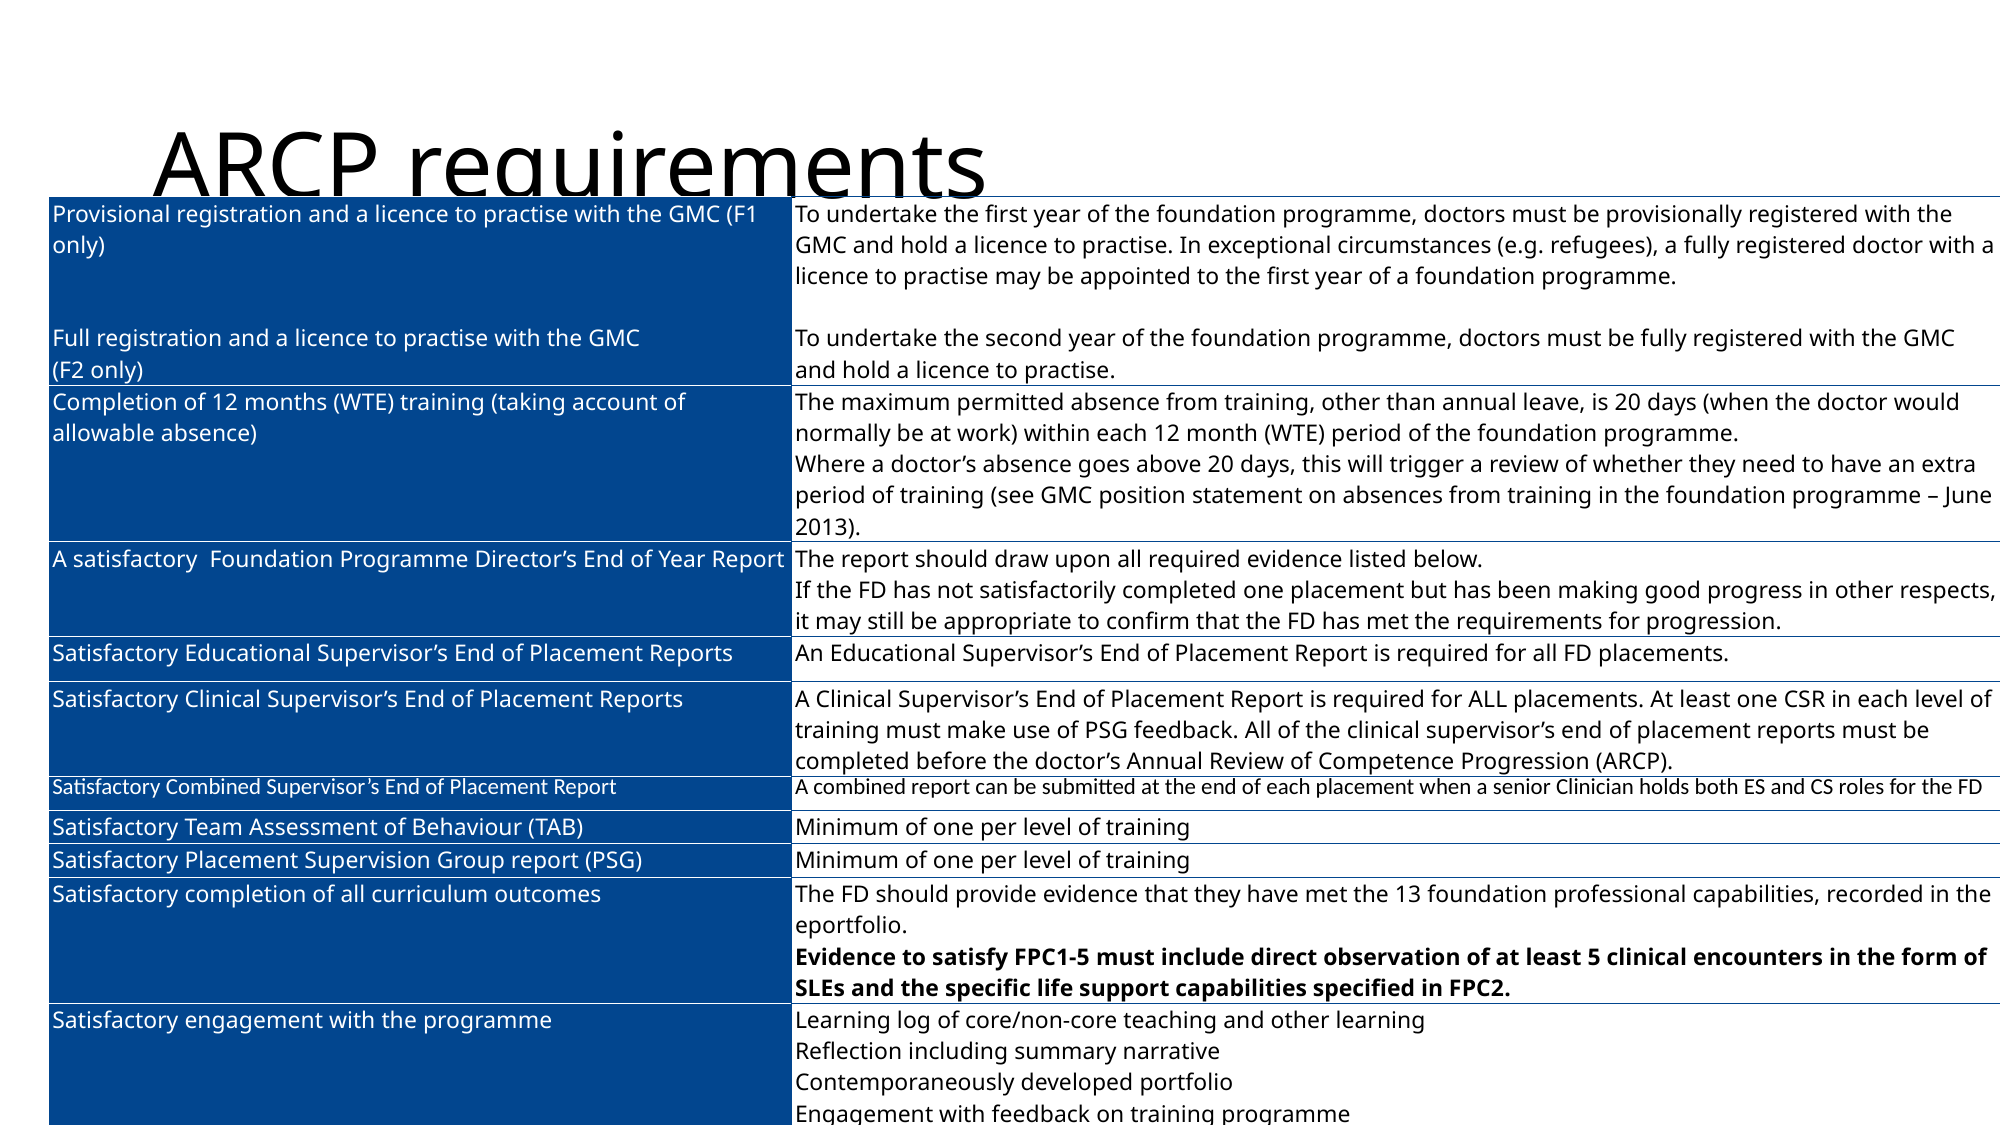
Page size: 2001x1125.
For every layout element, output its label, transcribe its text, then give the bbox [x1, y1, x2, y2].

table_cell The FD should provide evidence that they have met the 13 foundation professional capabilities, recorded in the eportfolio. Evidence to satisfy FPC1-5 must include direct observation of at least 5 clinical encounters in the form of SLEs and the specific life support capabilities specified in FPC2. [792, 878, 2000, 1003]
table_cell Minimum of one per level of training [792, 844, 2000, 877]
table_cell Satisfactory Clinical Supervisor’s End of Placement Reports [49, 682, 791, 776]
table_cell Satisfactory engagement with the programme [49, 1004, 791, 1125]
table_cell Satisfactory Combined Supervisor’s End of Placement Report [49, 777, 791, 810]
table_cell Satisfactory Team Assessment of Behaviour (TAB) [49, 811, 791, 843]
table_cell A satisfactory Foundation Programme Director’s End of Year Report [49, 542, 791, 636]
table_cell The maximum permitted absence from training, other than annual leave, is 20 days (when the doctor would normally be at work) within each 12 month (WTE) period of the foundation programme. Where a doctor’s absence goes above 20 days, this will trigger a review of whether they need to have an extra period of training (see GMC position statement on absences from training in the foundation programme – June 2013). [792, 386, 2000, 541]
table_cell The report should draw upon all required evidence listed below. If the FD has not satisfactorily completed one placement but has been making good progress in other respects, it may still be appropriate to confirm that the FD has met the requirements for progression. [792, 542, 2000, 636]
table_cell A Clinical Supervisor’s End of Placement Report is required for ALL placements. At least one CSR in each level of training must make use of PSG feedback. All of the clinical supervisor’s end of placement reports must be completed before the doctor’s Annual Review of Competence Progression (ARCP). [792, 682, 2000, 776]
table_cell Minimum of one per level of training [792, 811, 2000, 843]
table_cell A combined report can be submitted at the end of each placement when a senior Clinician holds both ES and CS roles for the FD [792, 777, 2000, 810]
table_cell Completion of 12 months (WTE) training (taking account of allowable absence) [49, 386, 791, 541]
table_cell An Educational Supervisor’s End of Placement Report is required for all FD placements. [792, 637, 2000, 681]
title ARCP requirements [137, 59, 1863, 196]
table_cell Satisfactory Placement Supervision Group report (PSG) [49, 844, 791, 877]
table_cell Satisfactory completion of all curriculum outcomes [49, 878, 791, 1003]
table_header Provisional registration and a licence to practise with the GMC (F1 only) Full registration and a licence to practise with the GMC (F2 only) [49, 197, 791, 385]
table_cell Learning log of core/non-core teaching and other learning Reflection including summary narrative Contemporaneously developed portfolio Engagement with feedback on training programme Completion of relevant probity / health declarations including Form R / SOAR or equivalent [792, 1004, 2000, 1125]
table_header To undertake the first year of the foundation programme, doctors must be provisionally registered with the GMC and hold a licence to practise. In exceptional circumstances (e.g. refugees), a fully registered doctor with a licence to practise may be appointed to the first year of a foundation programme. To undertake the second year of the foundation programme, doctors must be fully registered with the GMC and hold a licence to practise. [792, 197, 2000, 385]
table_cell Satisfactory Educational Supervisor’s End of Placement Reports [49, 637, 791, 681]
